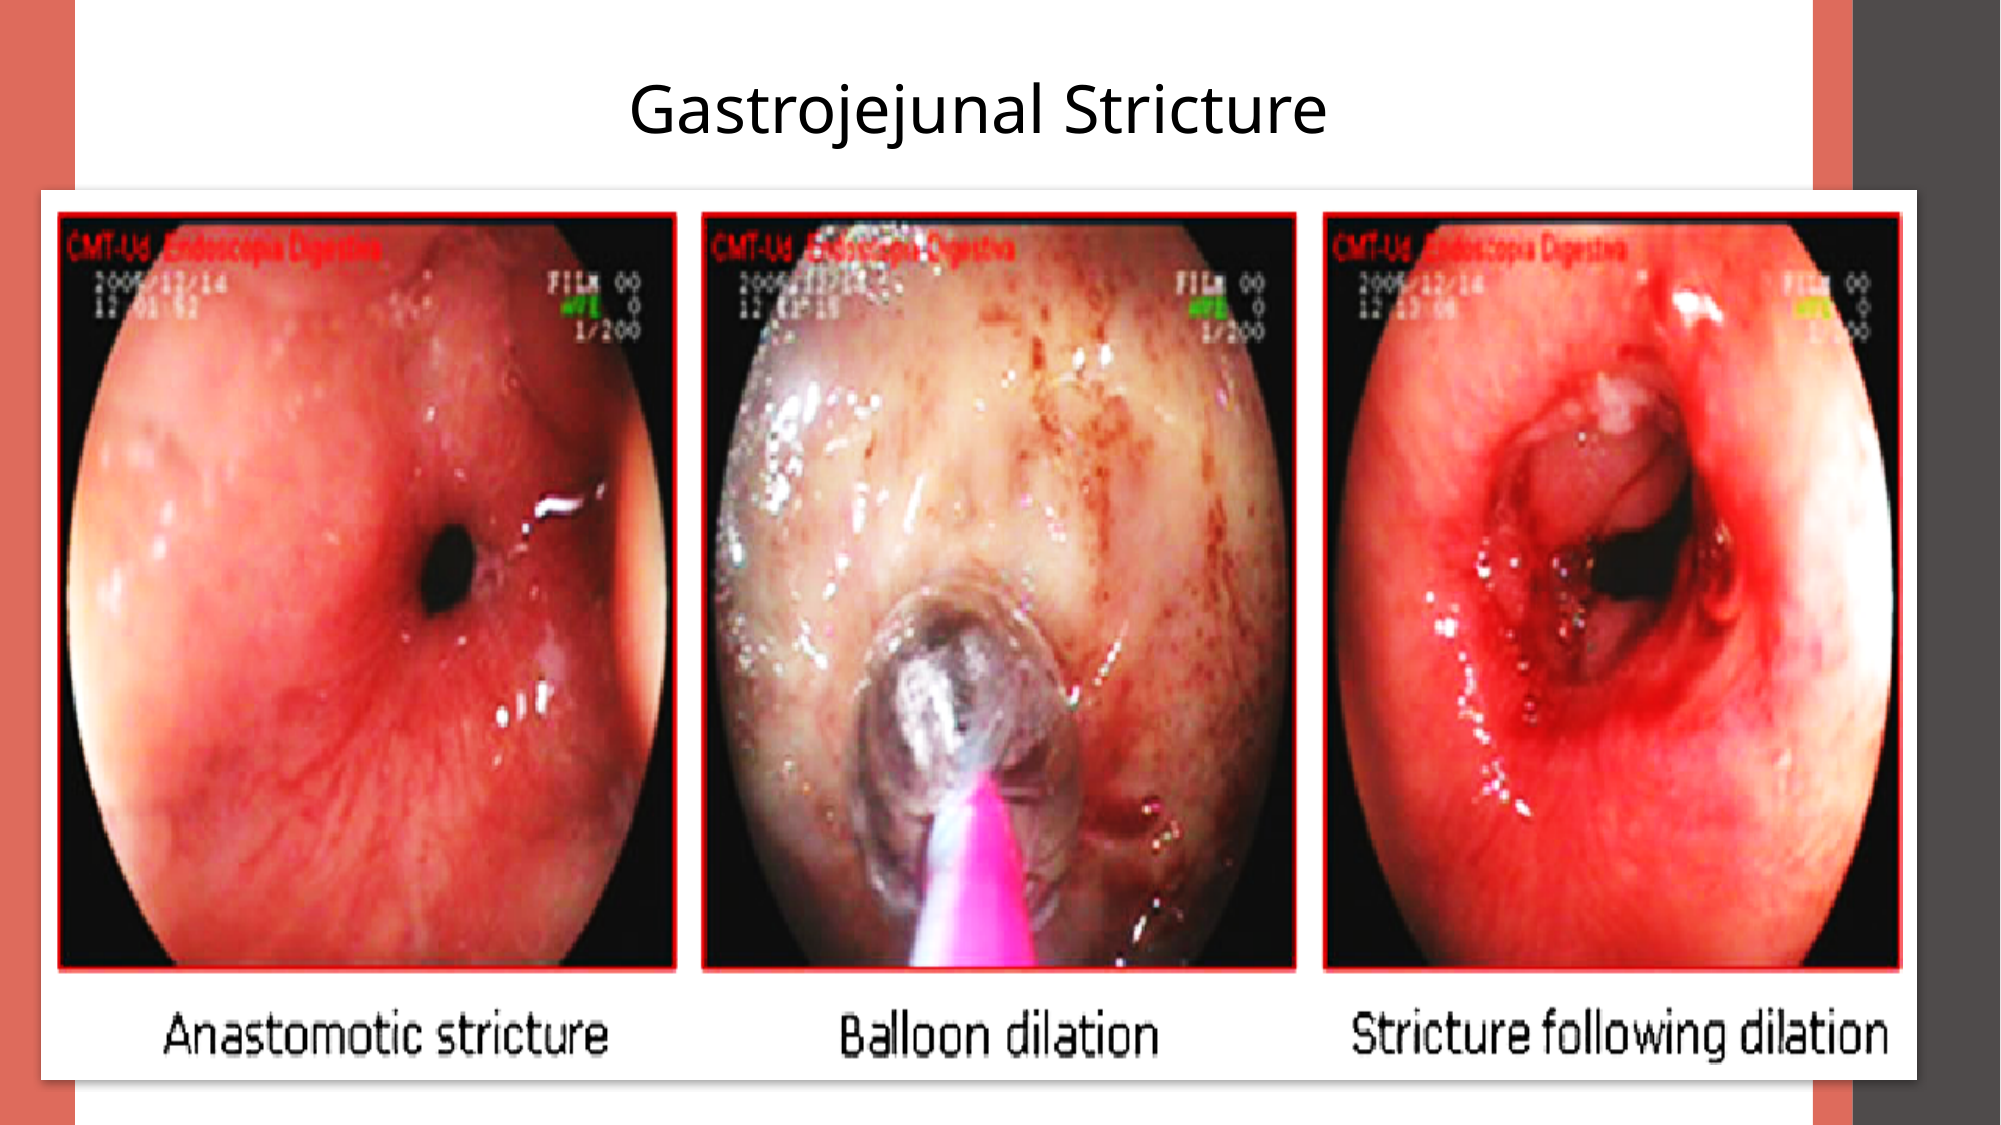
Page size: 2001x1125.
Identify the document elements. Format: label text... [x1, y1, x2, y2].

picture [55, 204, 1904, 1066]
text_box Gastrojejunal Stricture [464, 59, 1495, 155]
